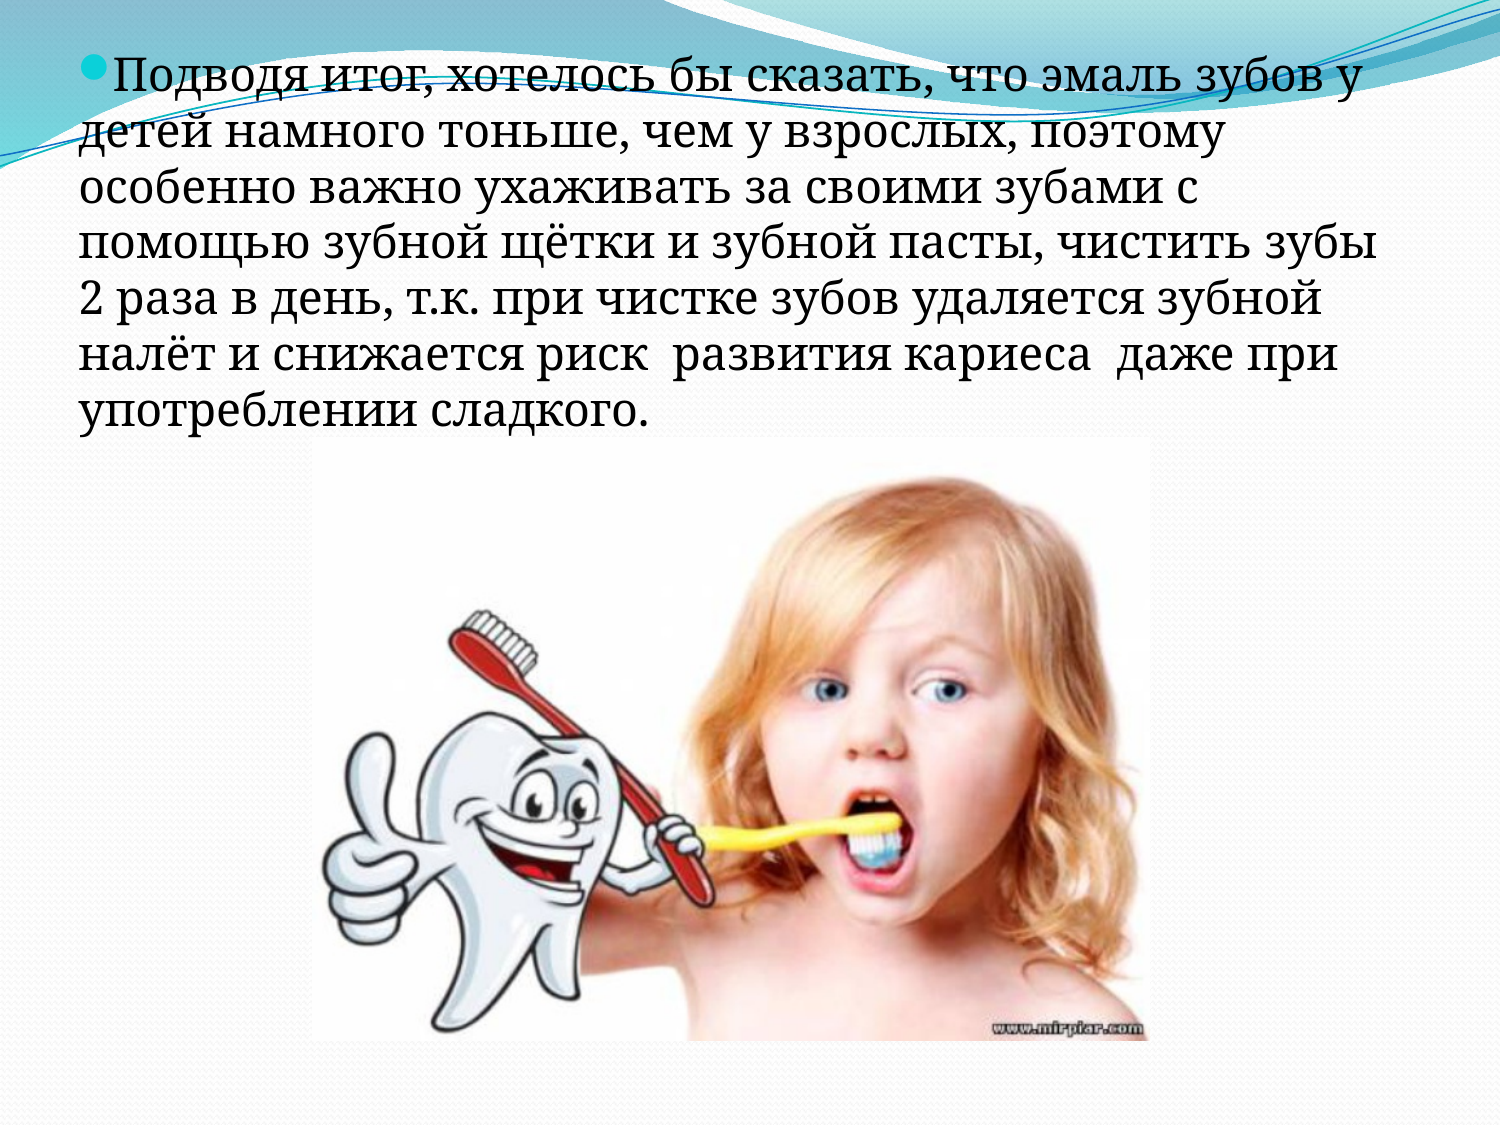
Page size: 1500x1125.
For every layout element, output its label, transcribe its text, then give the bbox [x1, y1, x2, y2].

list Подводя итог, хотелось бы сказать, что эмаль зубов у детей намного тоньше, чем у взрослых, поэтому особенно важно ухаживать за своими зубами с помощью зубной щётки и зубной пасты, чистить зубы 2 раза в день, т.к. при чистке зубов удаляется зубной налёт и снижается риск развития кариеса даже при употреблении сладкого. [62, 37, 1413, 450]
picture [312, 437, 1151, 1041]
